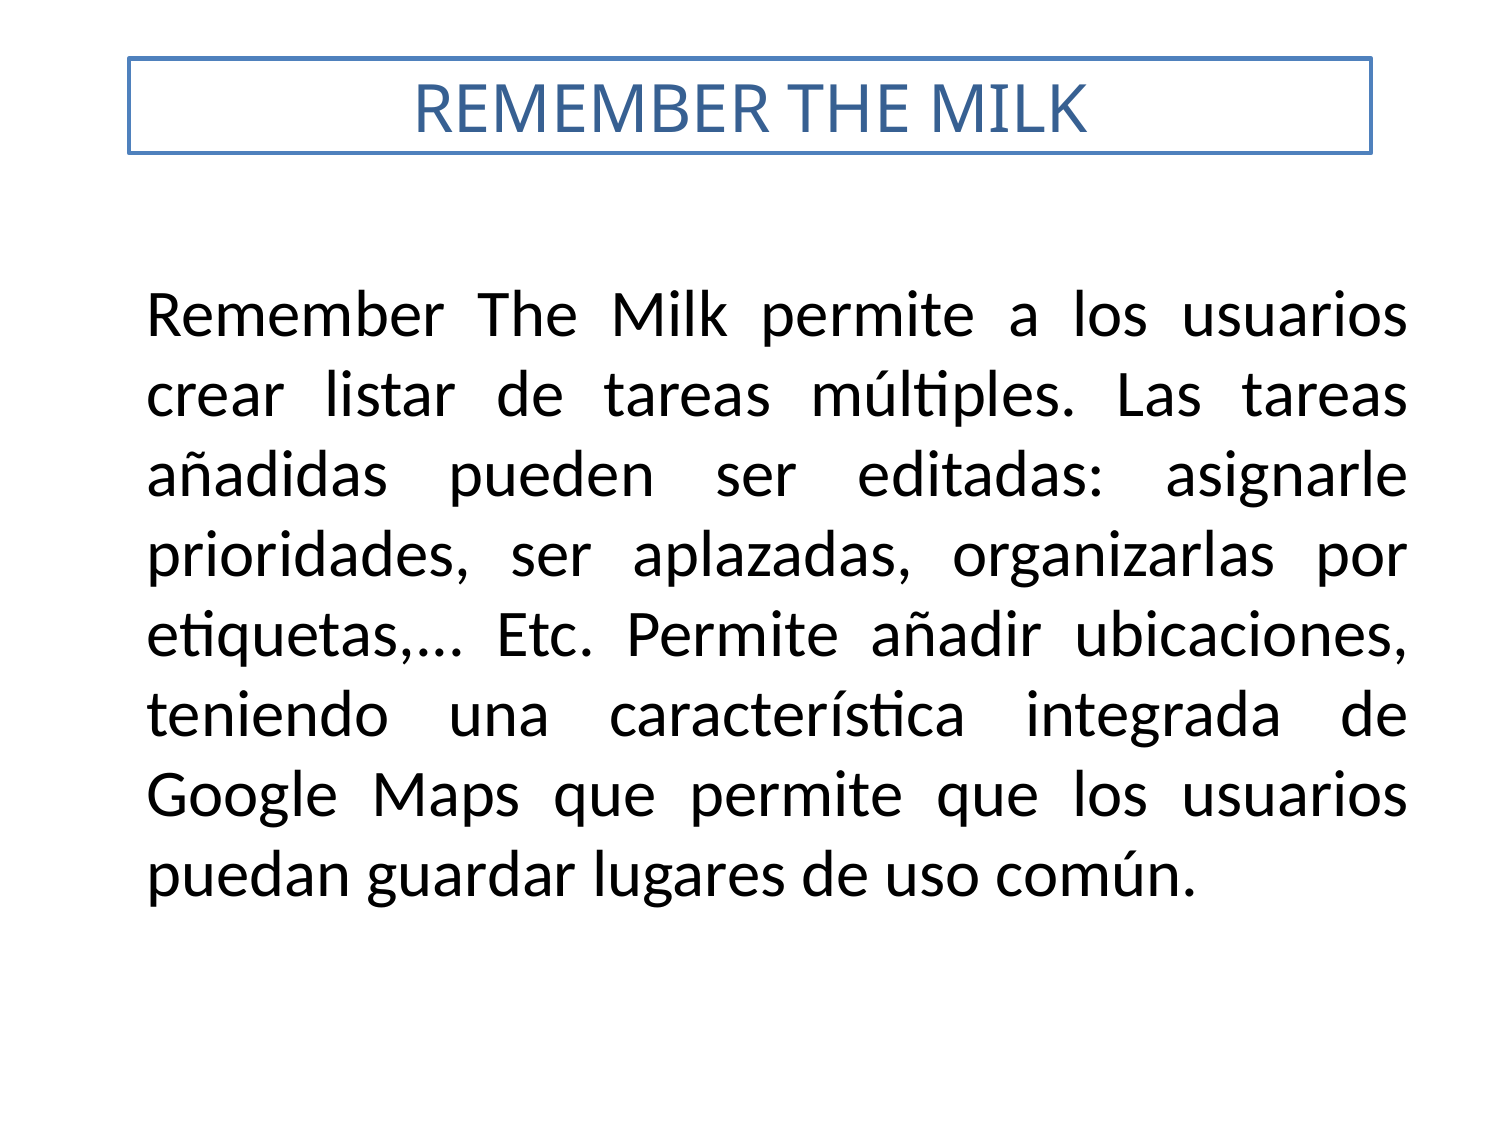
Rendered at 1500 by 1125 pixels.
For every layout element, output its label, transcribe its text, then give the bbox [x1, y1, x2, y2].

text_box REMEMBER THE MILK [127, 56, 1373, 155]
list Remember The Milk permite a los usuarios crear listar de tareas múltiples. Las tareas añadidas pueden ser editadas: asignarle prioridades, ser aplazadas, organizarlas por etiquetas,... Etc. Permite añadir ubicaciones, teniendo una característica integrada de Google Maps que permite que los usuarios puedan guardar lugares de uso común. [75, 262, 1425, 1005]
